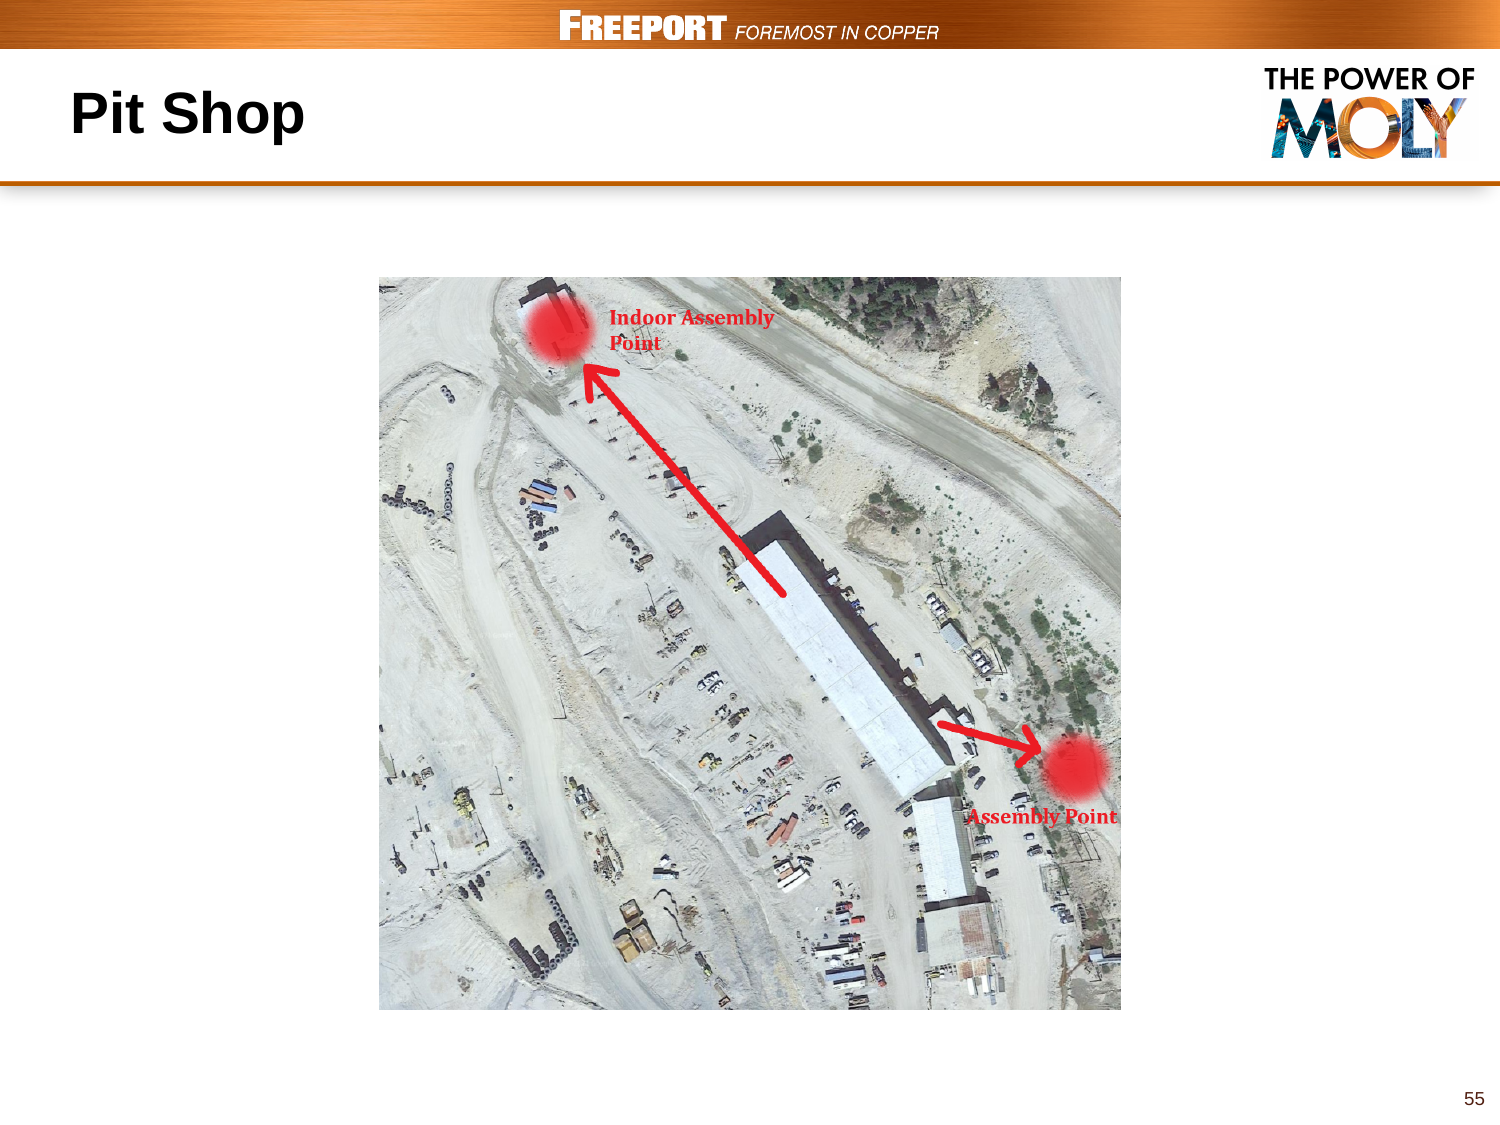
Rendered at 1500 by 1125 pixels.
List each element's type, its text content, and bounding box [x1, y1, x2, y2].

title Pit Shop [55, 59, 1241, 171]
picture [0, 0, 1500, 49]
picture [1261, 65, 1479, 161]
slide_number 55 [1328, 1078, 1500, 1125]
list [378, 277, 1121, 1010]
